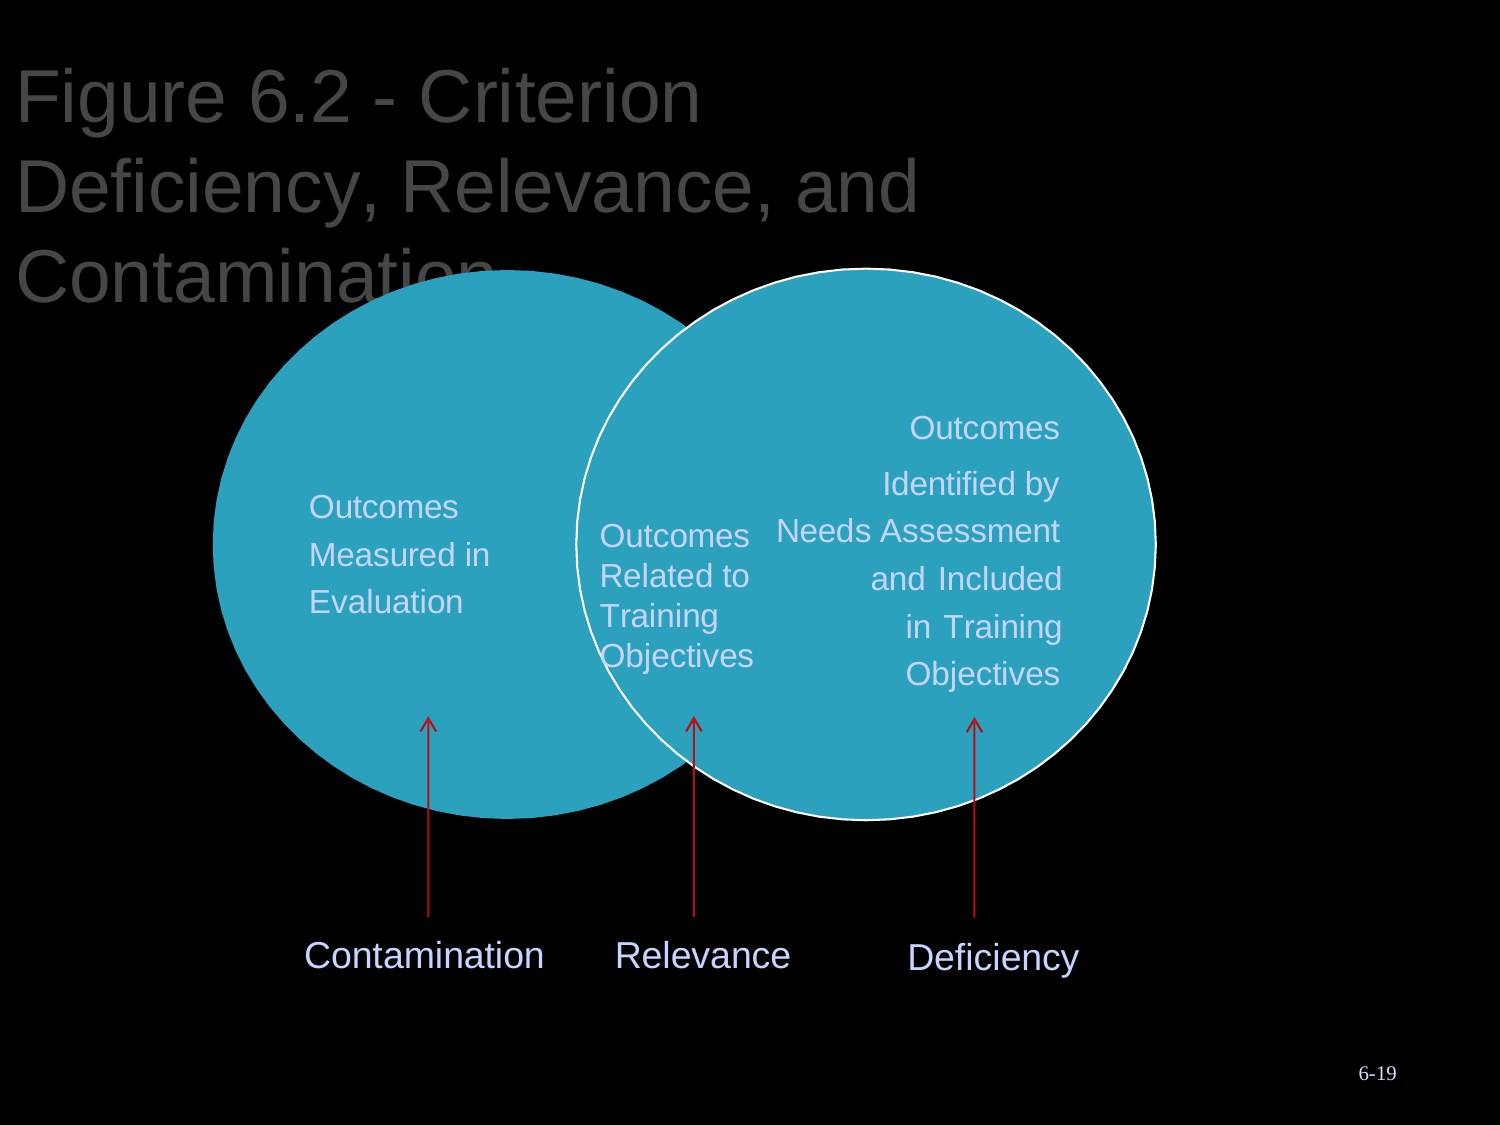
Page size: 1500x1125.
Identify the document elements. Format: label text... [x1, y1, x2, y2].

text_box Outcomes Measured in Evaluation [306, 477, 495, 621]
text_box Outcomes [907, 406, 1064, 446]
text_box [212, 270, 687, 819]
text_box Figure 6.2 - Criterion Deficiency, Relevance, and Contamination [12, 47, 1087, 318]
text_box Deficiency [905, 933, 1059, 978]
text_box Identified by Needs Assessment and Included in Training Objectives [774, 453, 1064, 693]
text_box Relevance [612, 931, 794, 977]
text_box [419, 716, 437, 917]
slide_number 6-19 [1059, 746, 1397, 1125]
text_box [685, 716, 703, 917]
text_box [965, 716, 983, 918]
text_box Contamination [302, 931, 548, 977]
text_box Outcomes Related to Training Objectives [597, 514, 758, 675]
text_box [576, 268, 1156, 821]
